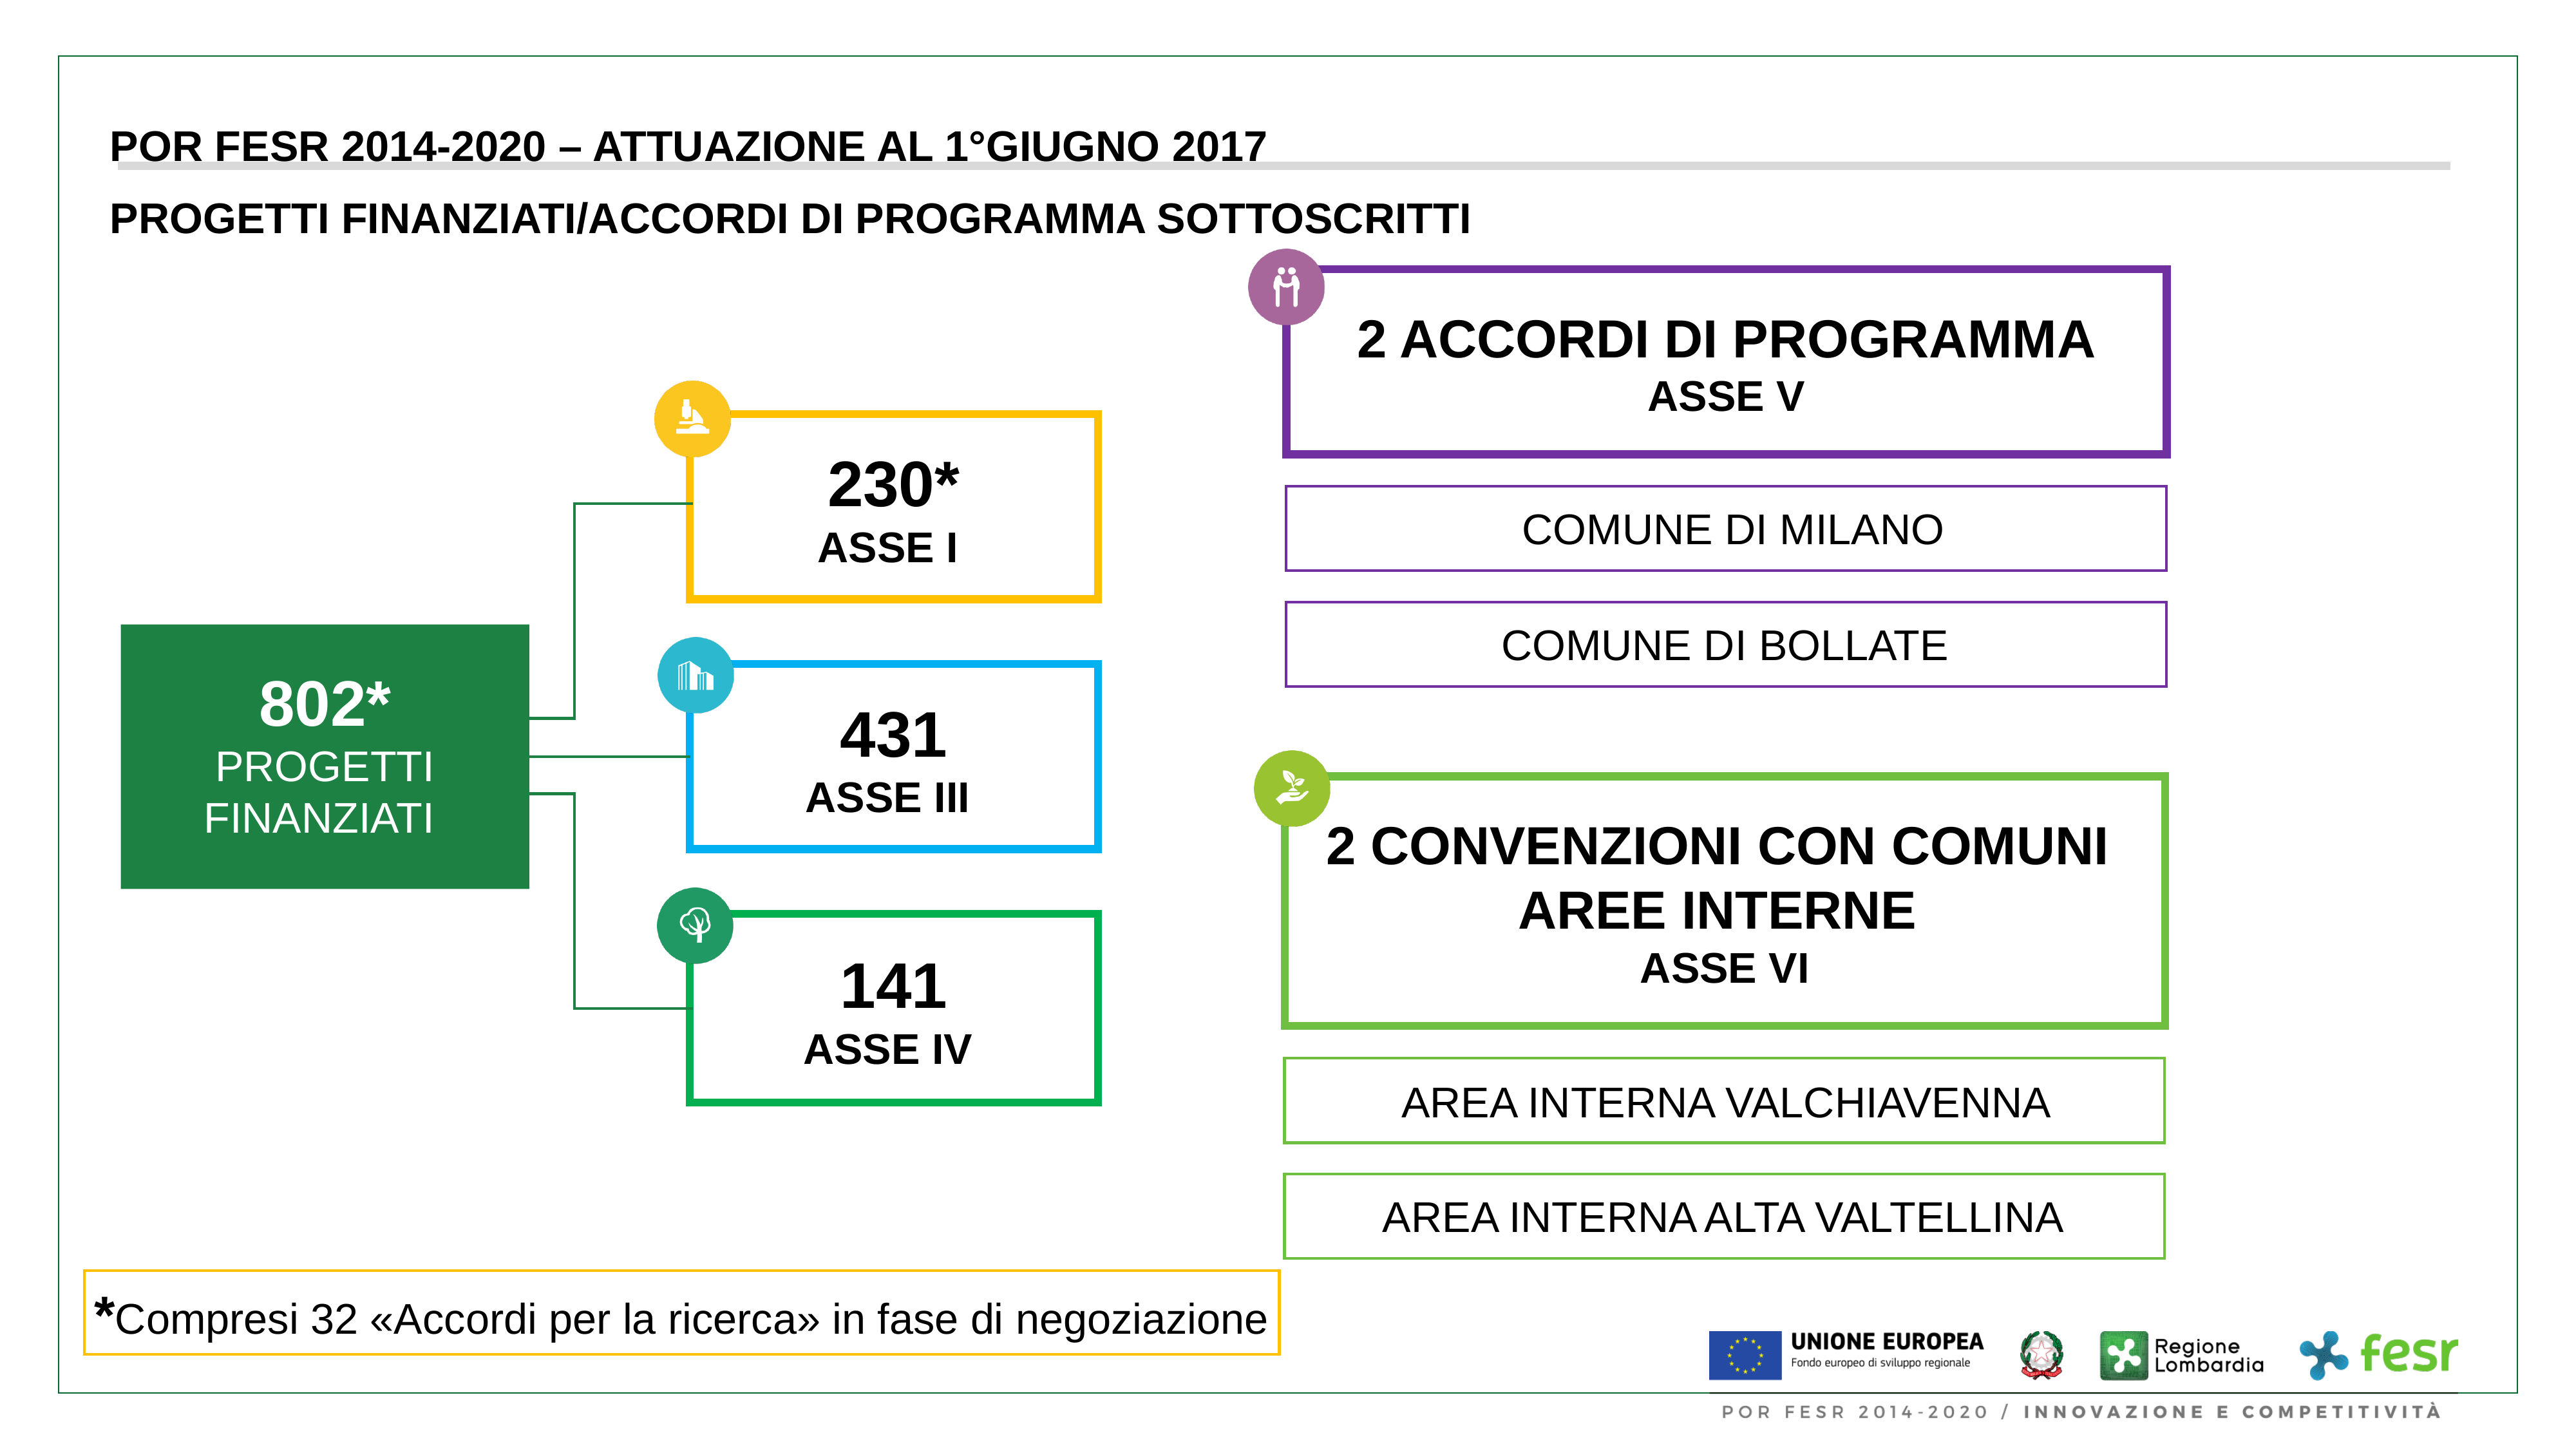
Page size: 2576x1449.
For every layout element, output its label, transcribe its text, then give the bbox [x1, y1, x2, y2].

text_box POR FESR 2014-2020 – ATTUAZIONE AL 1°GIUGNO 2017 PROGETTI FINANZIATI/ACCORDI DI PROGRAMMA SOTTOSCRITTI [100, 88, 1483, 252]
picture [1248, 249, 1325, 326]
picture [657, 887, 734, 964]
text_box *Compresi 32 «Accordi per la ricerca» in fase di negoziazione [84, 1271, 1280, 1355]
text_box [1284, 776, 2166, 1027]
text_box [1286, 269, 2167, 455]
text_box [530, 503, 689, 719]
picture [1709, 1331, 2458, 1419]
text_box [689, 913, 1099, 1103]
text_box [1284, 1058, 2165, 1143]
picture [1254, 750, 1331, 828]
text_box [1284, 1173, 2165, 1259]
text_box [1285, 601, 2166, 687]
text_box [689, 413, 1099, 600]
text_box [120, 624, 530, 889]
picture [654, 380, 732, 457]
picture [658, 637, 735, 714]
text_box [530, 793, 689, 1009]
text_box 2 CONVENZIONI CON COMUNI AREE INTERNE ASSE VI [1316, 801, 2134, 1001]
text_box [1286, 486, 2167, 571]
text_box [689, 663, 1099, 849]
